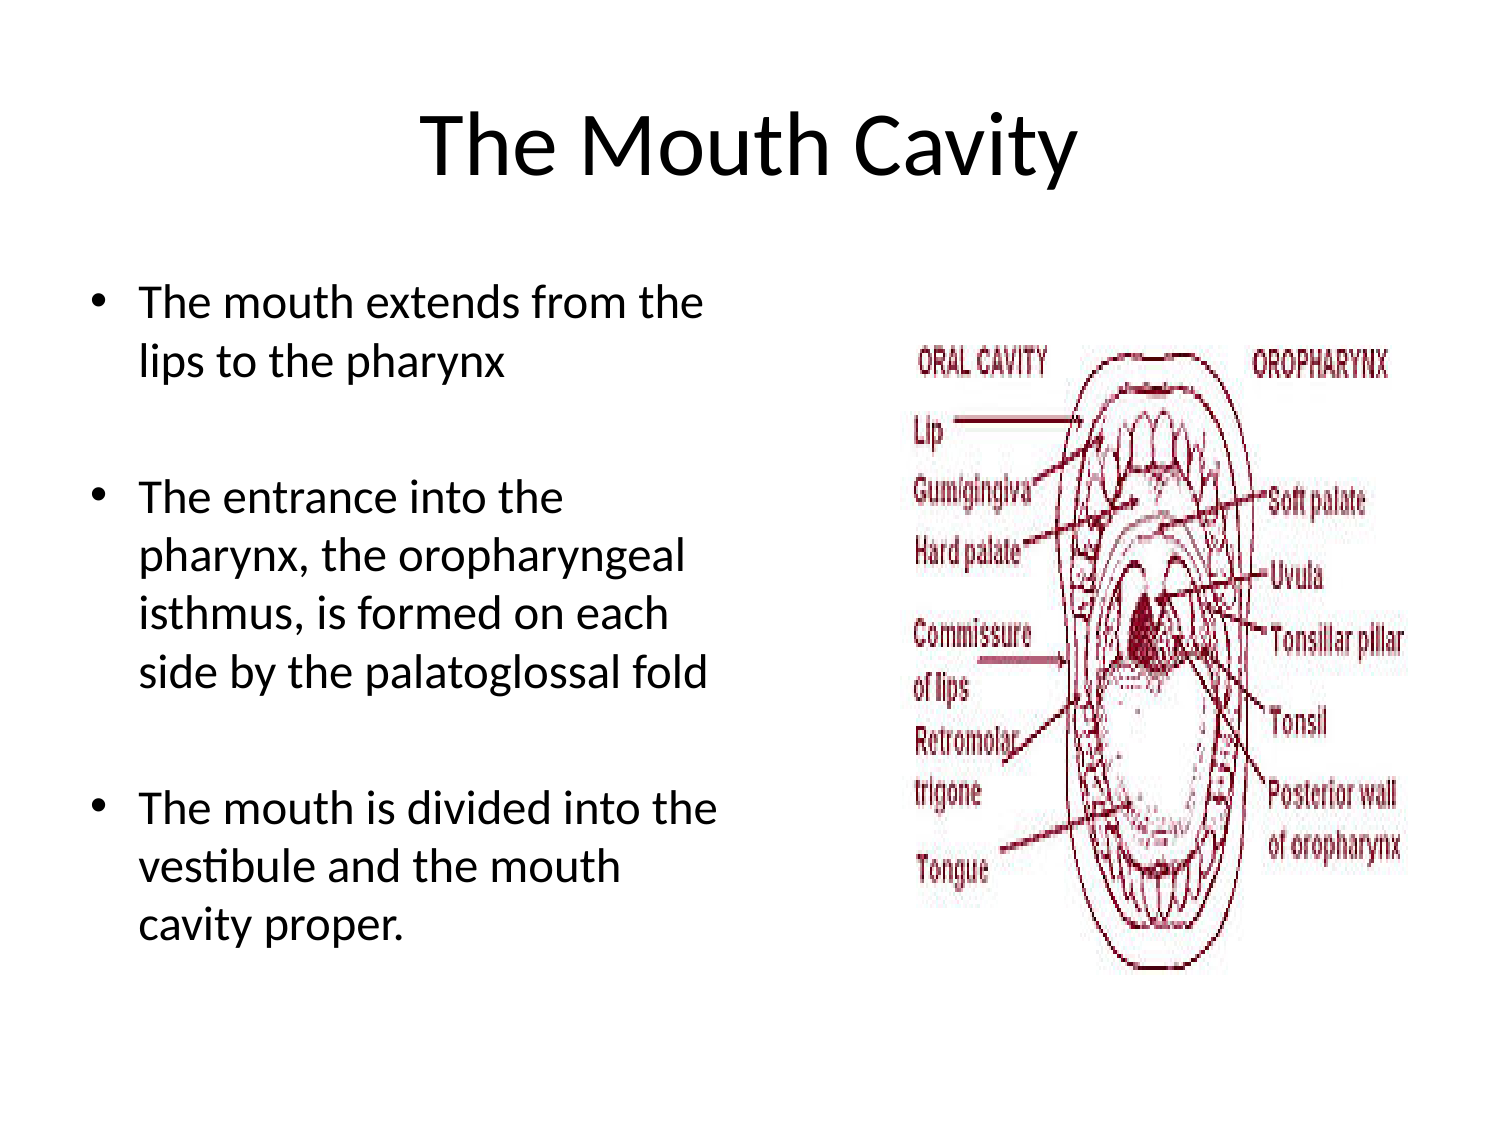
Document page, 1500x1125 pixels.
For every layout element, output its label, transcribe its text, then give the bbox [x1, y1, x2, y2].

title The Mouth Cavity [75, 45, 1425, 233]
list The mouth extends from the lips to the pharynx The entrance into the pharynx, the oropharyngeal isthmus, is formed on each side by the palatoglossal fold The mouth is divided into the vestibule and the mouth cavity proper. [75, 262, 738, 1005]
picture [899, 312, 1413, 1001]
